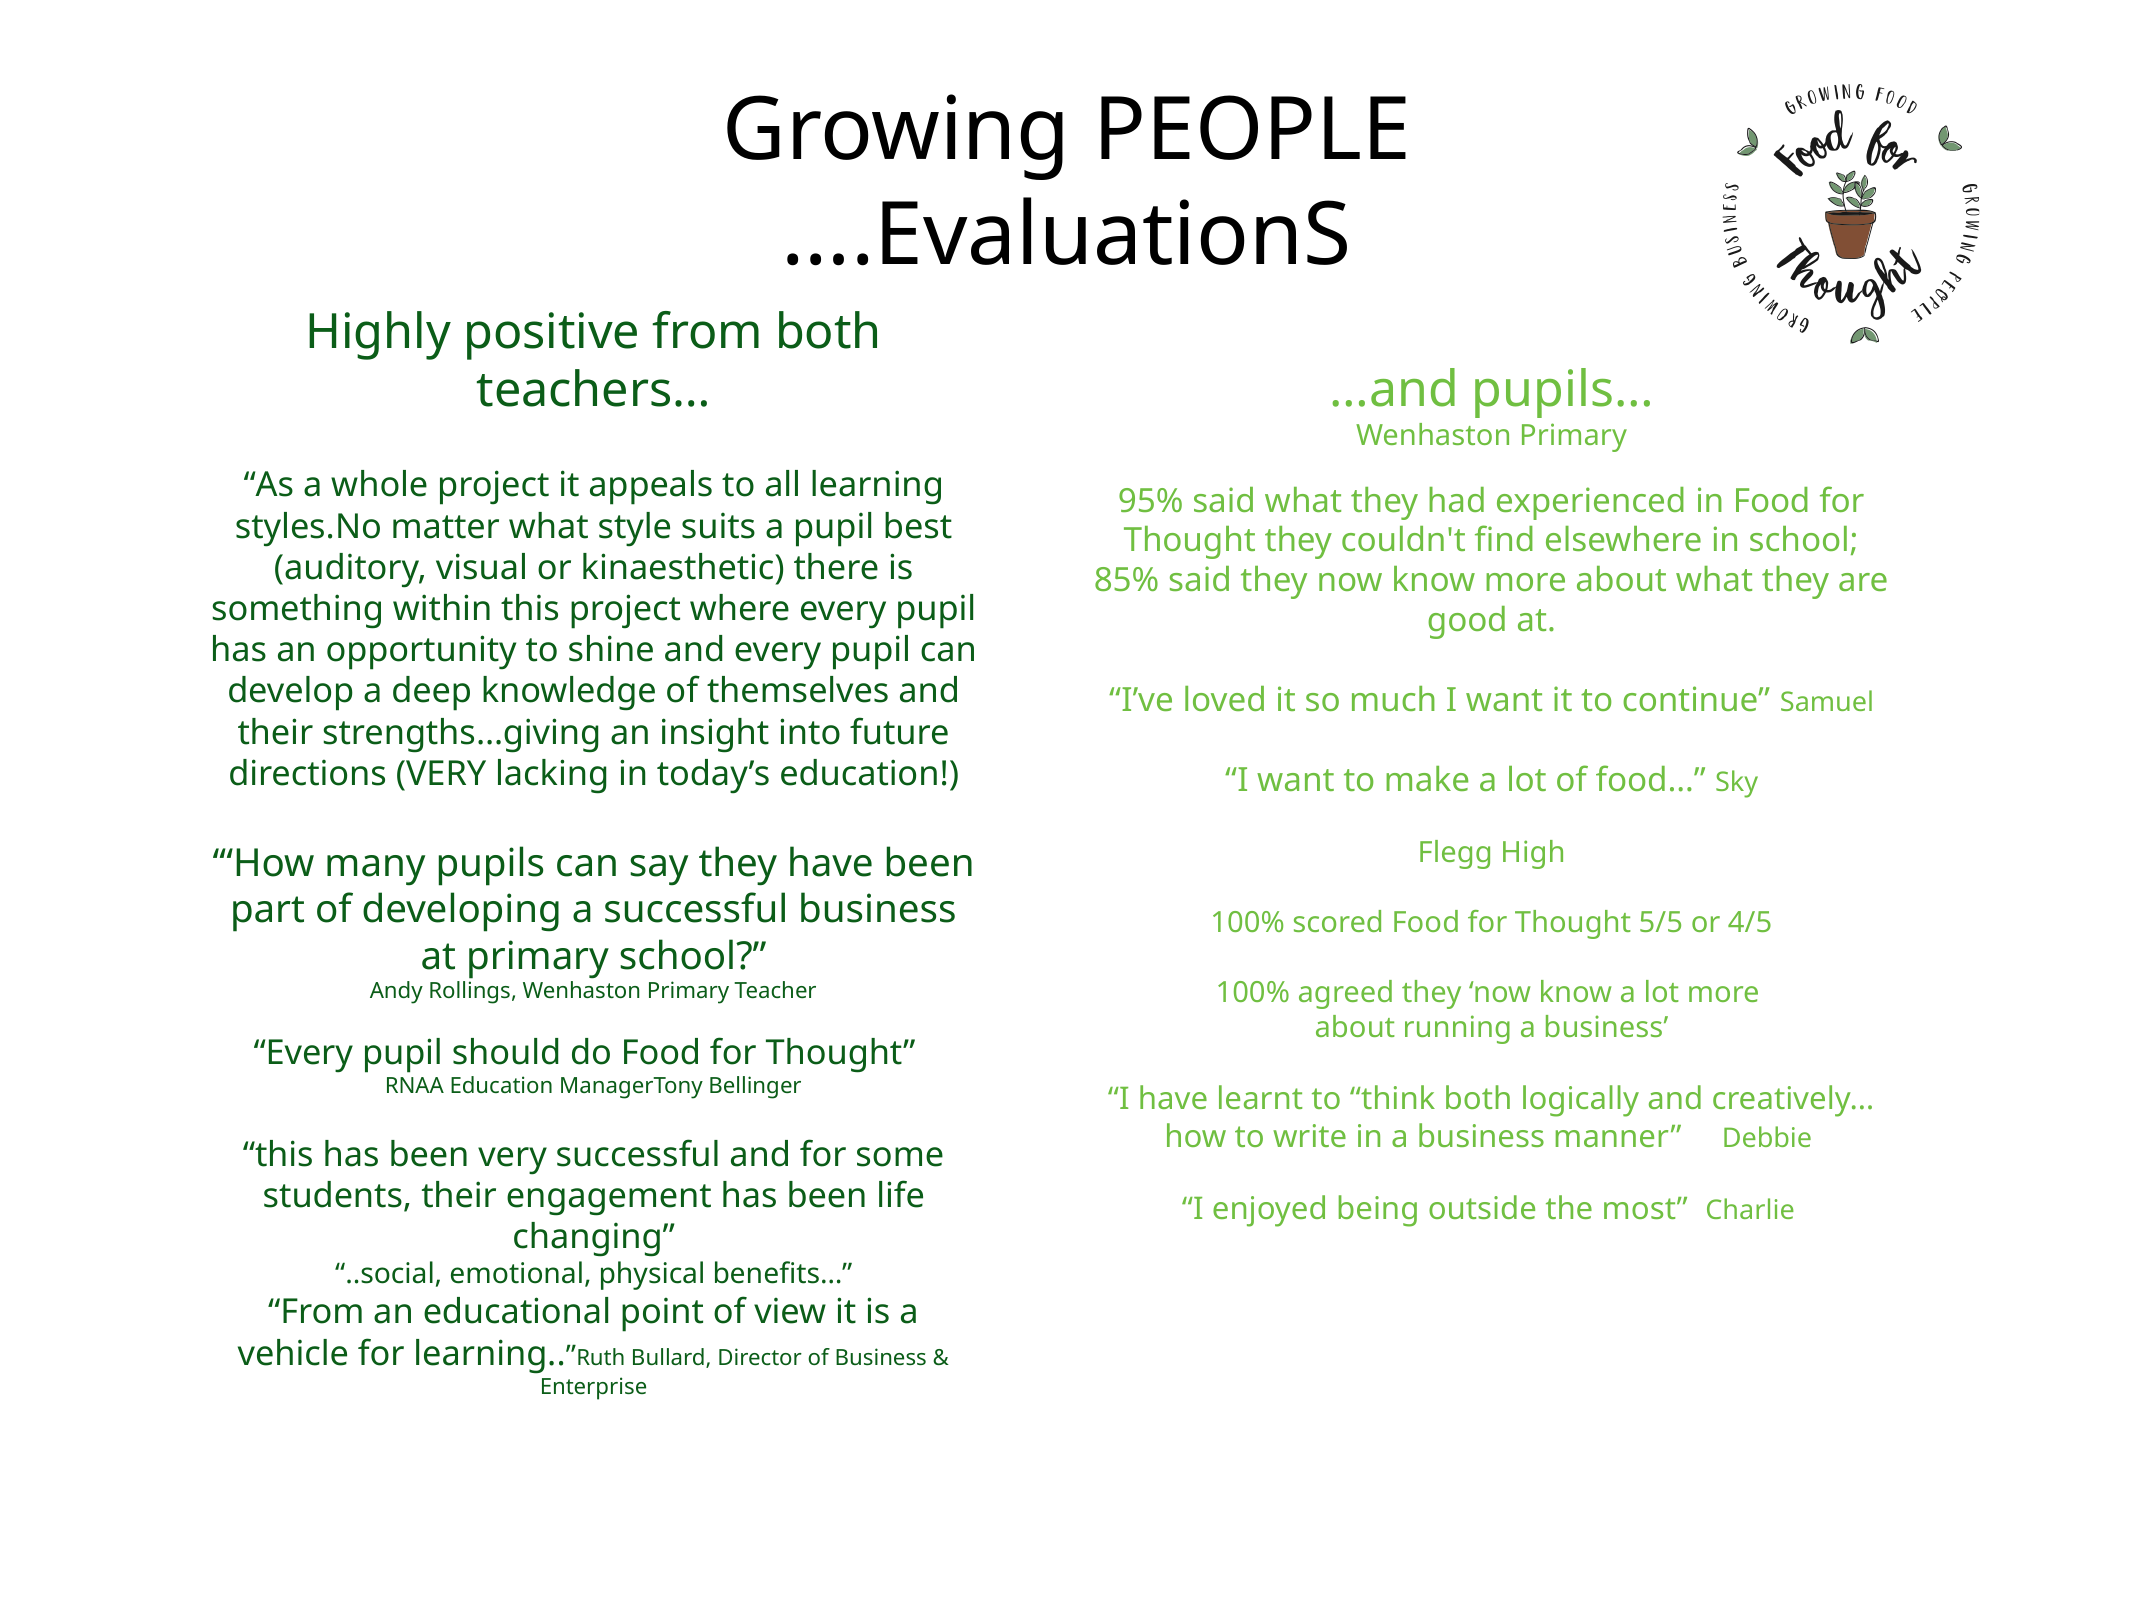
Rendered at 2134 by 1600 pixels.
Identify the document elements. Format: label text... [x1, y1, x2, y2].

title Growing PEOPLE ….EvaluationS [628, 76, 1505, 291]
picture [1704, 70, 1980, 350]
text_box …and pupils… Wenhaston Primary 95% said what they had experienced in Food for Thought they couldn't find elsewhere in school; 85% said they now know more about what they are good at. “I’ve loved it so much I want it to continue” Samuel “I want to make a lot of food…” Sky Flegg High 100% scored Food for Thought 5/5 or 4/5 100% agreed they ‘now know a lot more about running a business’ “I have learnt to “think both logically and creatively…how to write in a business manner” Debbie “I enjoyed being outside the most” Charlie [1084, 347, 1900, 1597]
list Highly positive from both teachers… “As a whole project it appeals to all learning styles.No matter what style suits a pupil best (auditory, visual or kinaesthetic) there is something within this project where every pupil has an opportunity to shine and every pupil can develop a deep knowledge of themselves and their strengths…giving an insight into future directions (VERY lacking in today’s education!) ‘“How many pupils can say they have been part of developing a successful business at primary school?” Andy Rollings, Wenhaston Primary Teacher “Every pupil should do Food for Thought” RNAA Education ManagerTony Bellinger “this has been very successful and for some students, their engagement has been life changing” “..social, emotional, physical benefits…” “From an educational point of view it is a vehicle for learning..”Ruth Bullard, Director of Business & Enterprise [199, 291, 988, 1501]
